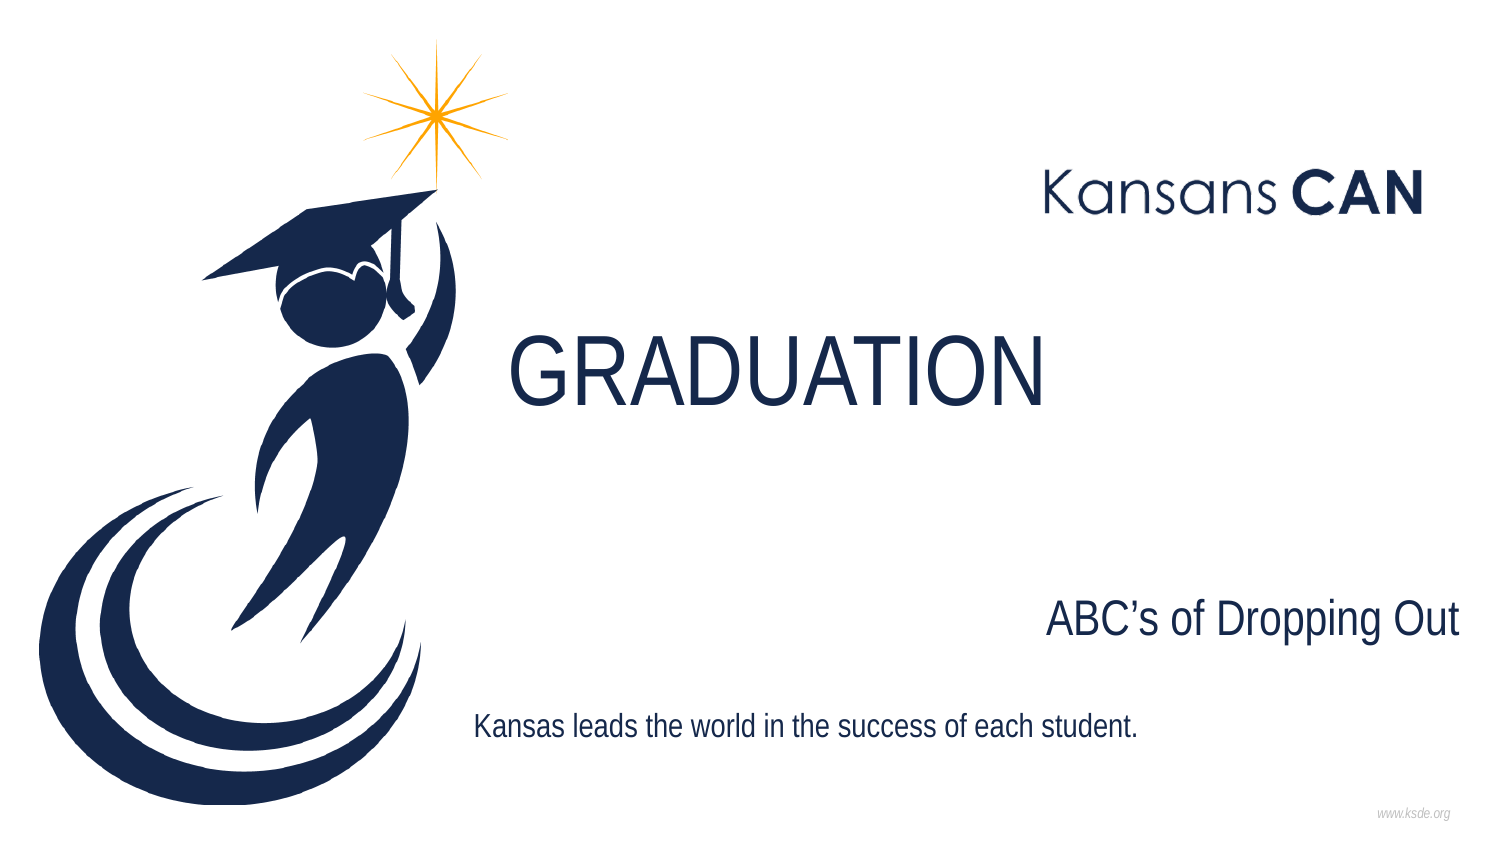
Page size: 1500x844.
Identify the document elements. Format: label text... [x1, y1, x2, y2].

picture [1037, 161, 1428, 222]
title Graduation [462, 274, 1475, 457]
picture [39, 39, 508, 805]
subtitle ABC’s of Dropping Out [462, 534, 1475, 697]
